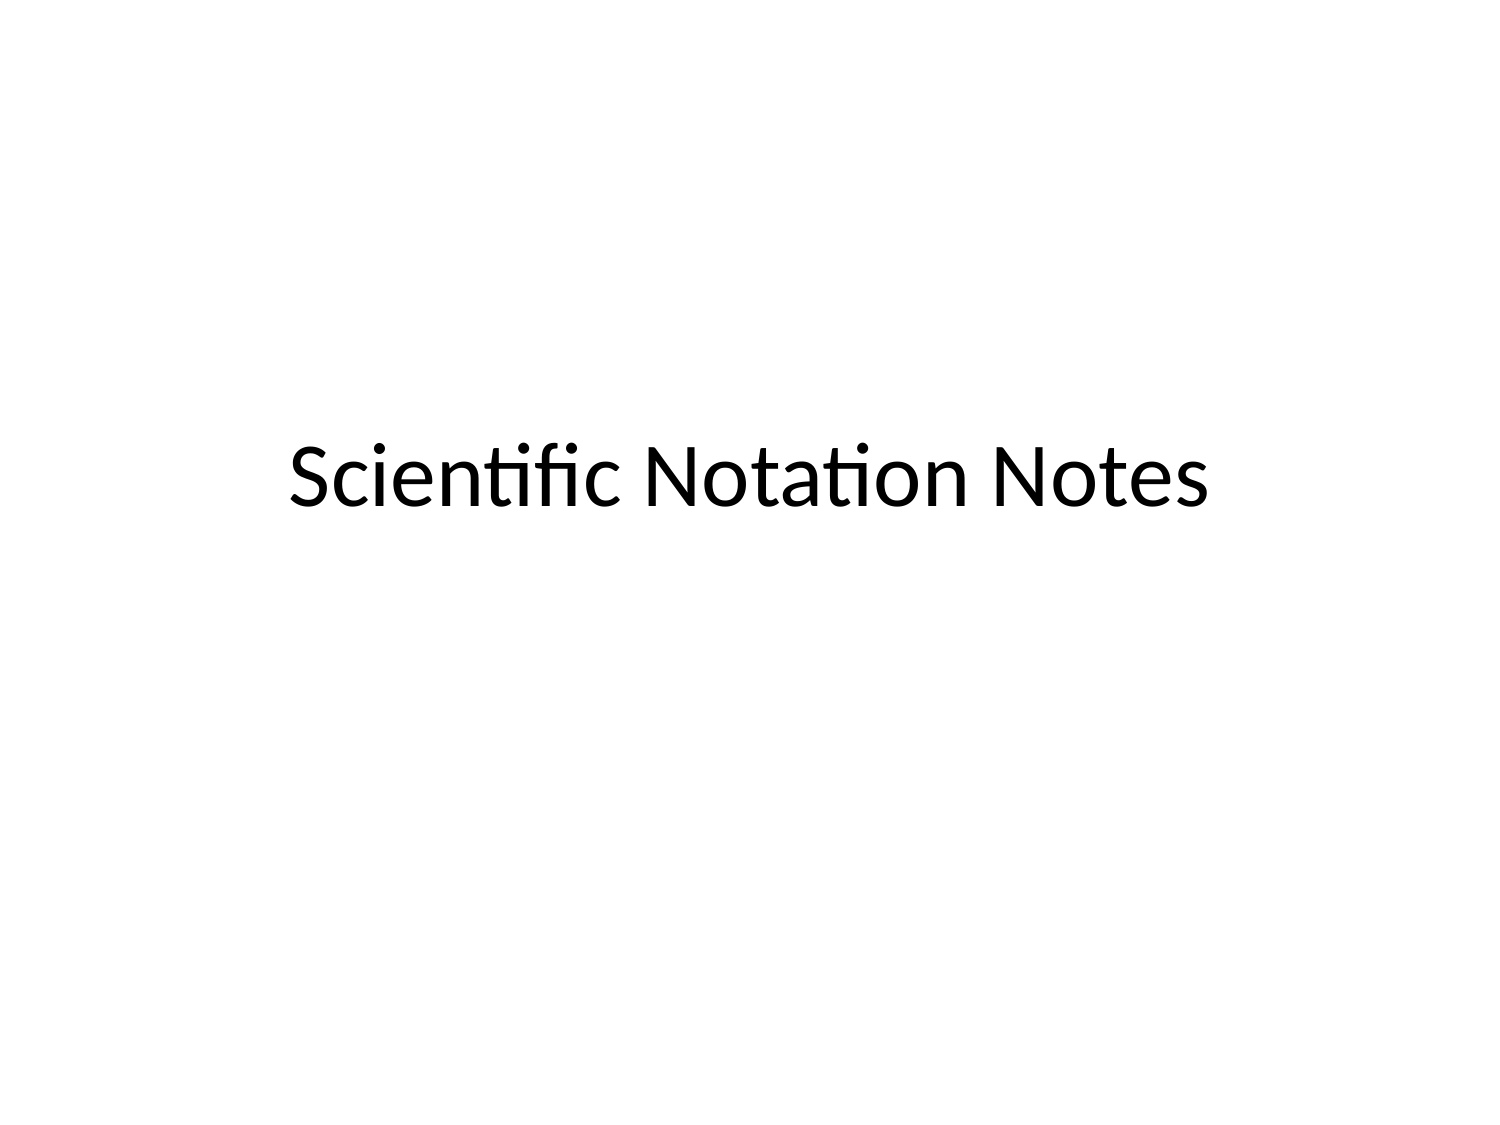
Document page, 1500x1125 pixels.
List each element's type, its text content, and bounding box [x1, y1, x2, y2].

title Scientific Notation Notes [112, 349, 1388, 591]
